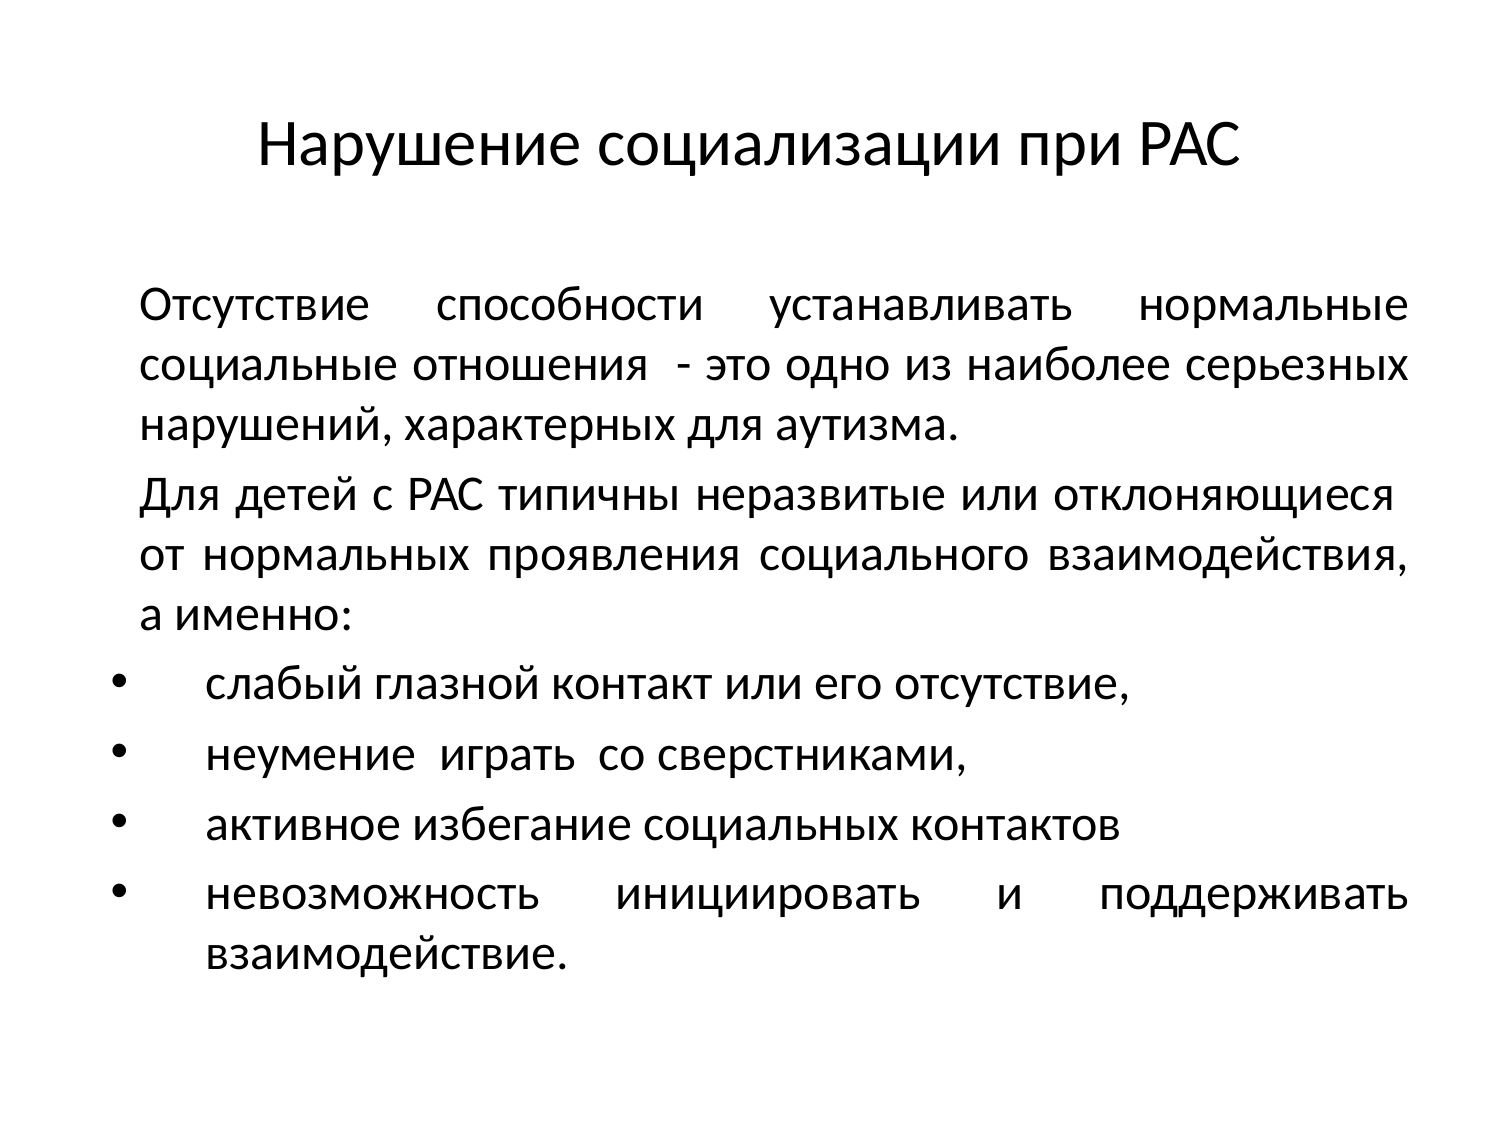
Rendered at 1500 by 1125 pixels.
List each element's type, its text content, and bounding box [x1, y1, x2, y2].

list Отсутствие способности устанавливать нормальные социальные отношения - это одно из наиболее серьезных нарушений, характерных для аутизма. Для детей с РАС типичны неразвитые или отклоняющиеся от нормальных проявления социального взаимодействия, а именно: слабый глазной контакт или его отсутствие, неумение играть со сверстниками, активное избегание социальных контактов невозможность инициировать и поддерживать взаимодействие. [75, 262, 1425, 1005]
title Нарушение социализации при РАС [75, 45, 1425, 233]
